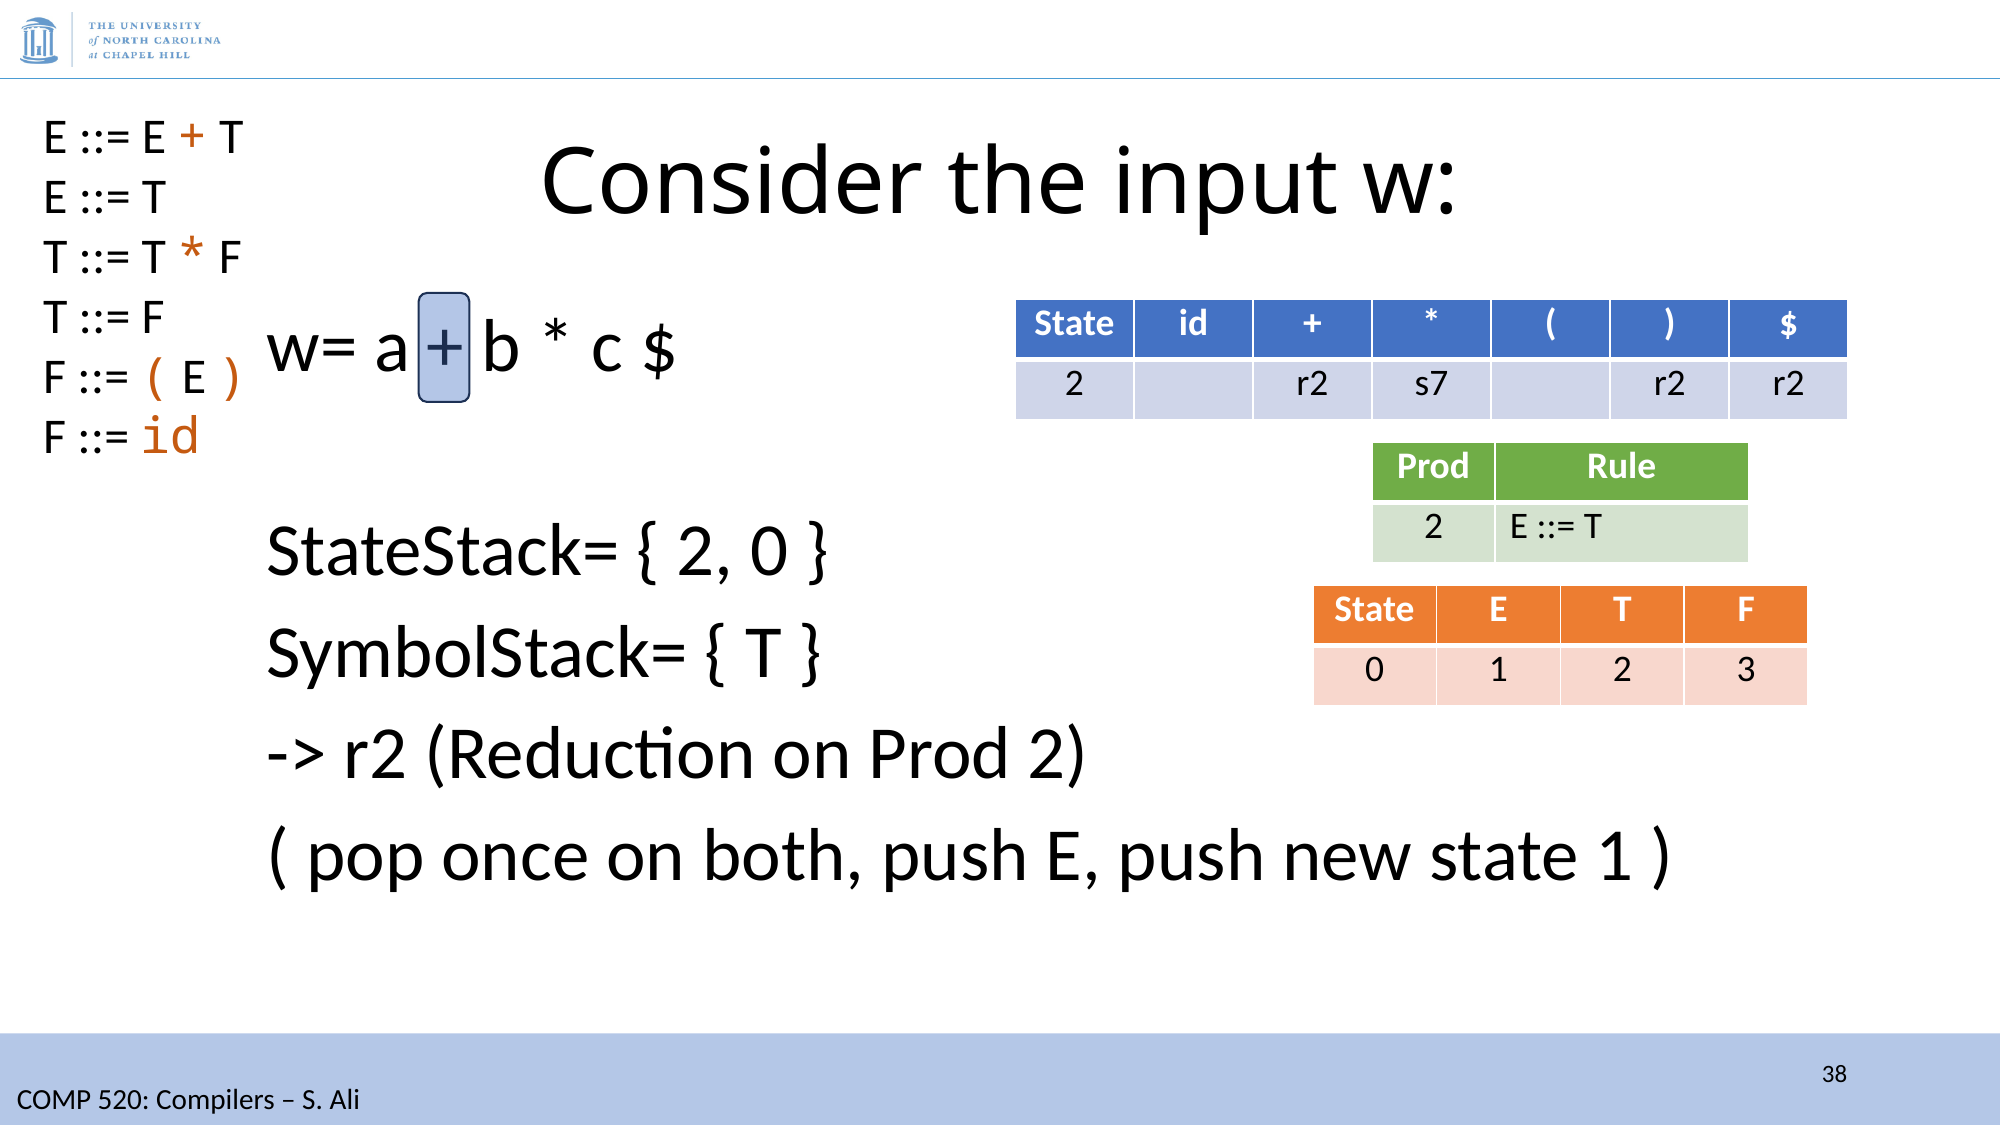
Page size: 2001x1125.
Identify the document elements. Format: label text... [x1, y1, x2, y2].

table_cell r2 [1730, 362, 1847, 419]
text_box E ::= E + T E ::= T T ::= T * F T ::= F F ::= ( E ) F ::= id [28, 96, 427, 532]
table_header ( [1492, 300, 1609, 357]
table_header Prod [1373, 443, 1494, 500]
text_box [417, 291, 471, 403]
table_cell 1 [1437, 648, 1560, 705]
table_header T [1561, 586, 1683, 643]
table_header E [1437, 586, 1560, 643]
table_header ) [1611, 300, 1728, 357]
text_box COMP 520: Compilers – S. Ali [2, 1072, 376, 1123]
table_header + [1254, 300, 1371, 357]
table_cell E ::= T [1496, 505, 1748, 562]
table_header State [1016, 300, 1133, 357]
table_cell 3 [1685, 648, 1807, 705]
title Consider the input w: [137, 89, 1863, 278]
table_cell s7 [1373, 362, 1490, 419]
table_cell r2 [1611, 362, 1728, 419]
table_cell 2 [1016, 362, 1133, 419]
table_header * [1373, 300, 1490, 357]
text_box [0, 1032, 2000, 1125]
table_header $ [1730, 300, 1847, 357]
list w= a + b * c $ StateStack= { 2, 0 } SymbolStack= { T } -> r2 (Reduction on Prod 2) ( pop once on both, push E, push new state 1 ) [251, 299, 1863, 1014]
table_cell [1492, 362, 1609, 419]
table_cell 2 [1373, 505, 1494, 562]
table_cell 0 [1314, 648, 1436, 705]
table_header State [1314, 586, 1436, 643]
table_header F [1685, 586, 1807, 643]
table_header id [1135, 300, 1252, 357]
table_cell [1135, 362, 1252, 419]
table_cell 2 [1561, 648, 1683, 705]
slide_number 38 [1412, 1042, 1863, 1103]
table_header Rule [1496, 443, 1748, 500]
picture [16, 12, 228, 67]
table_cell r2 [1254, 362, 1371, 419]
